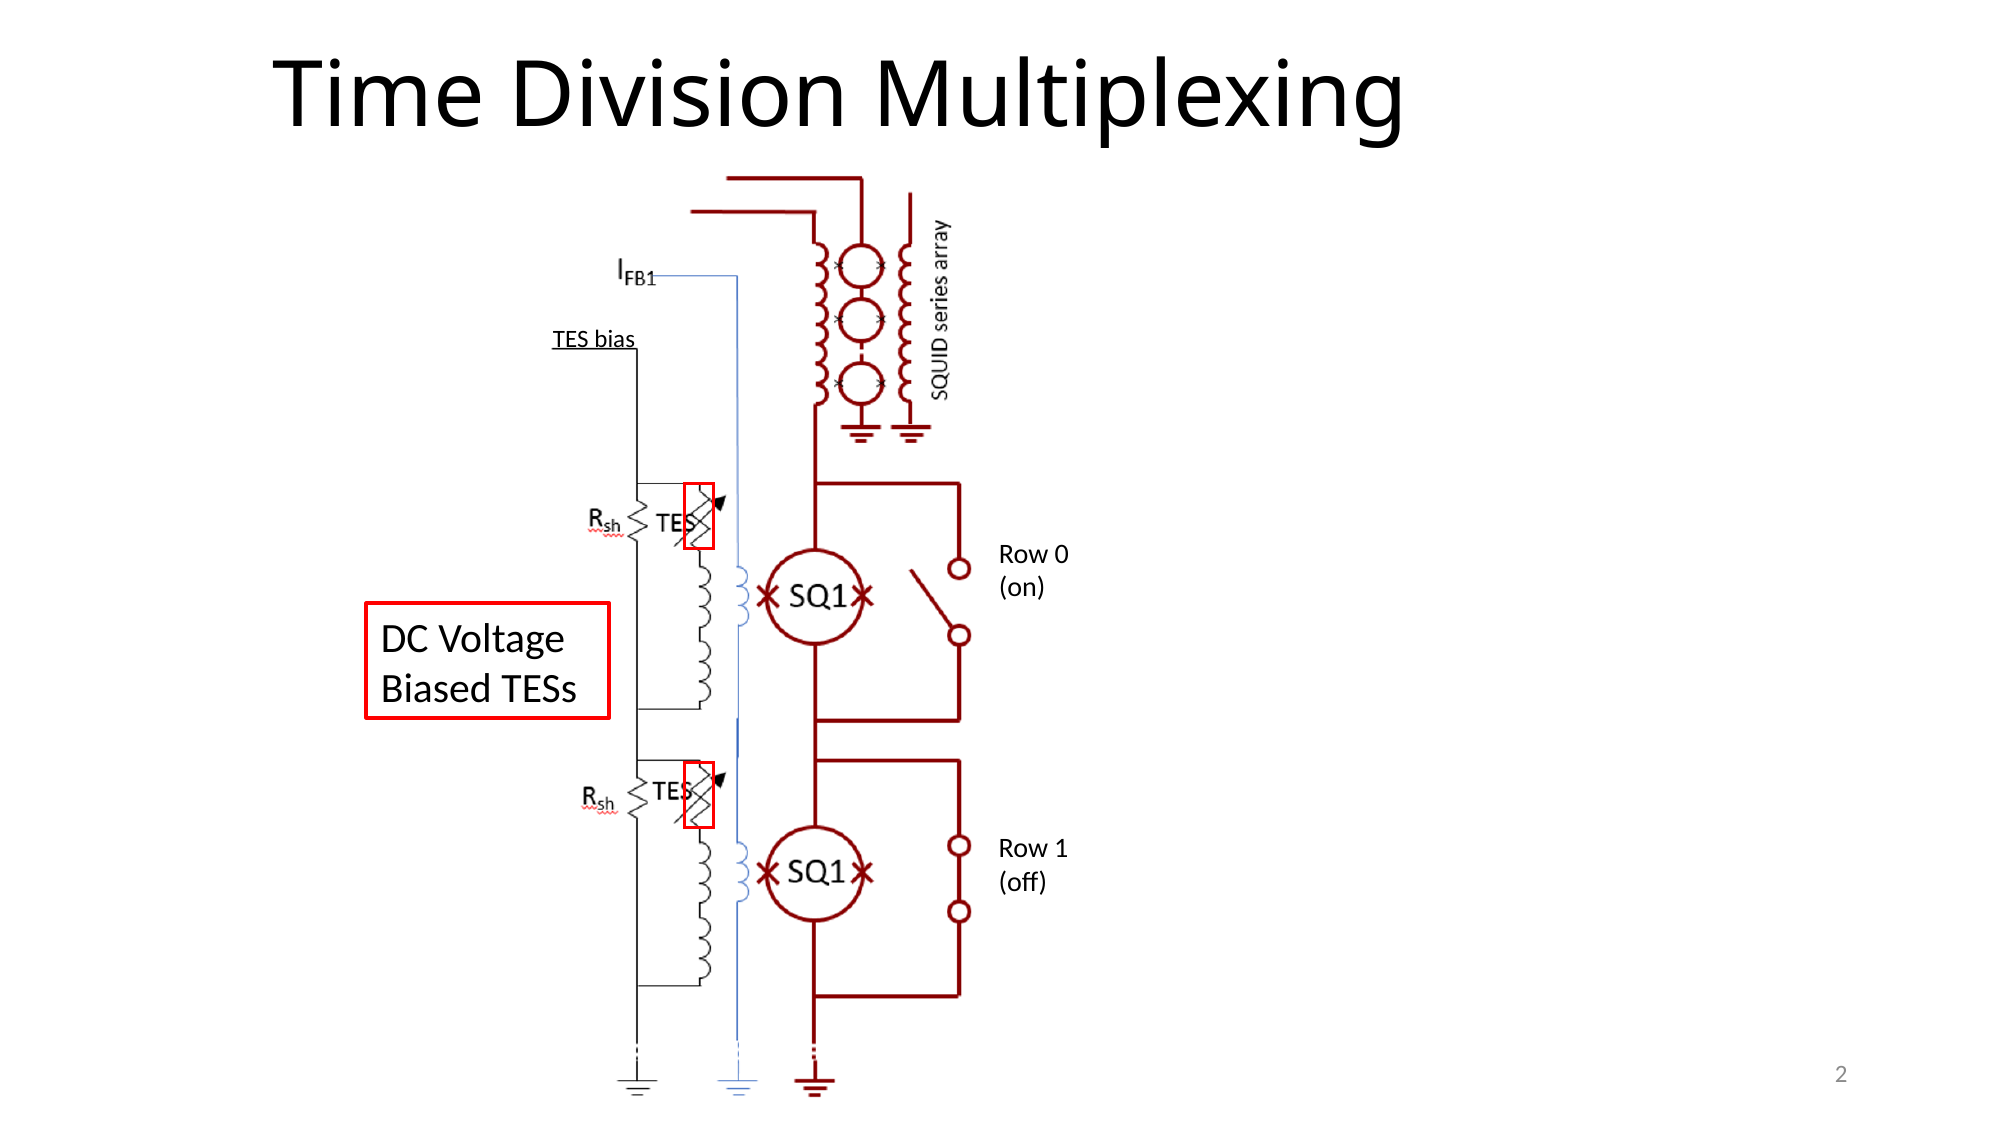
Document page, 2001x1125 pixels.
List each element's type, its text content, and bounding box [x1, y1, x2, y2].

text_box Row 1 (off) [1007, 822, 1085, 905]
picture [537, 144, 1007, 1108]
text_box Row 0 (on) [1007, 527, 1086, 610]
slide_number 2 [1412, 1042, 1863, 1103]
text_box Time Division Multiplexing [258, 15, 1552, 179]
text_box DC Voltage Biased TESs [366, 603, 537, 718]
